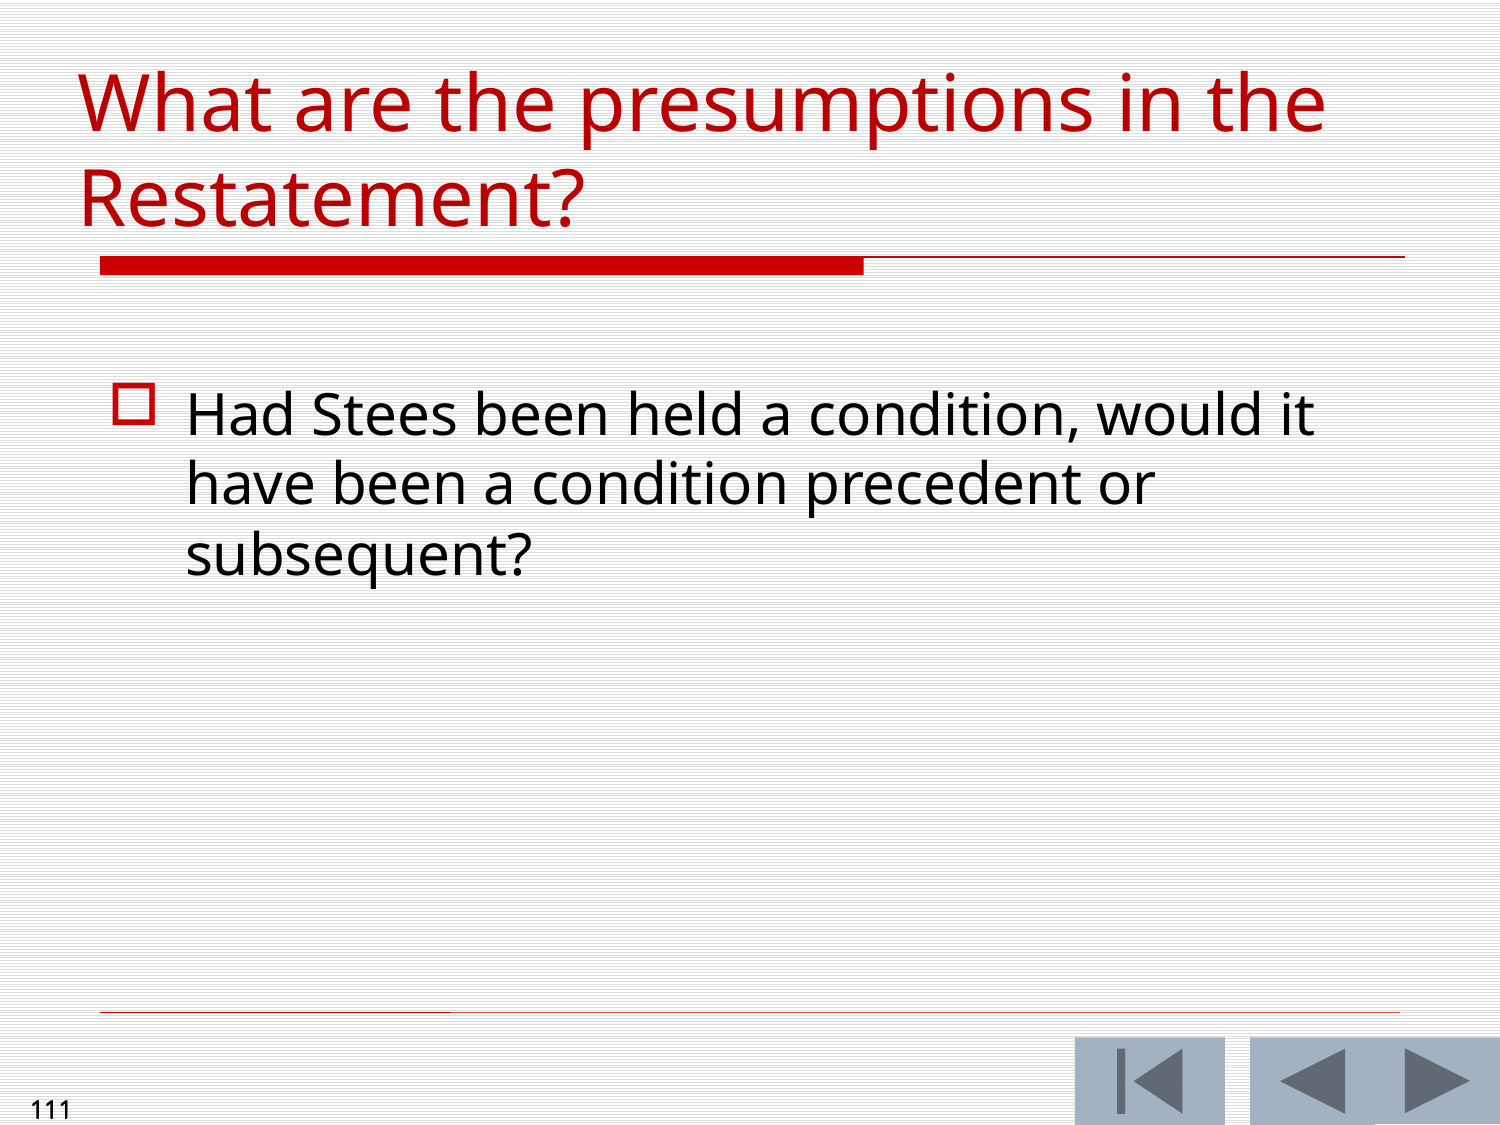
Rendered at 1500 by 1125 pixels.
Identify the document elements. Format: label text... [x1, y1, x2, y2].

list Had Stees been held a condition, would it have been a condition precedent or subsequent? [92, 287, 1406, 988]
title What are the presumptions in the Restatement? [62, 50, 1375, 250]
text_box 111 [0, 1086, 88, 1125]
